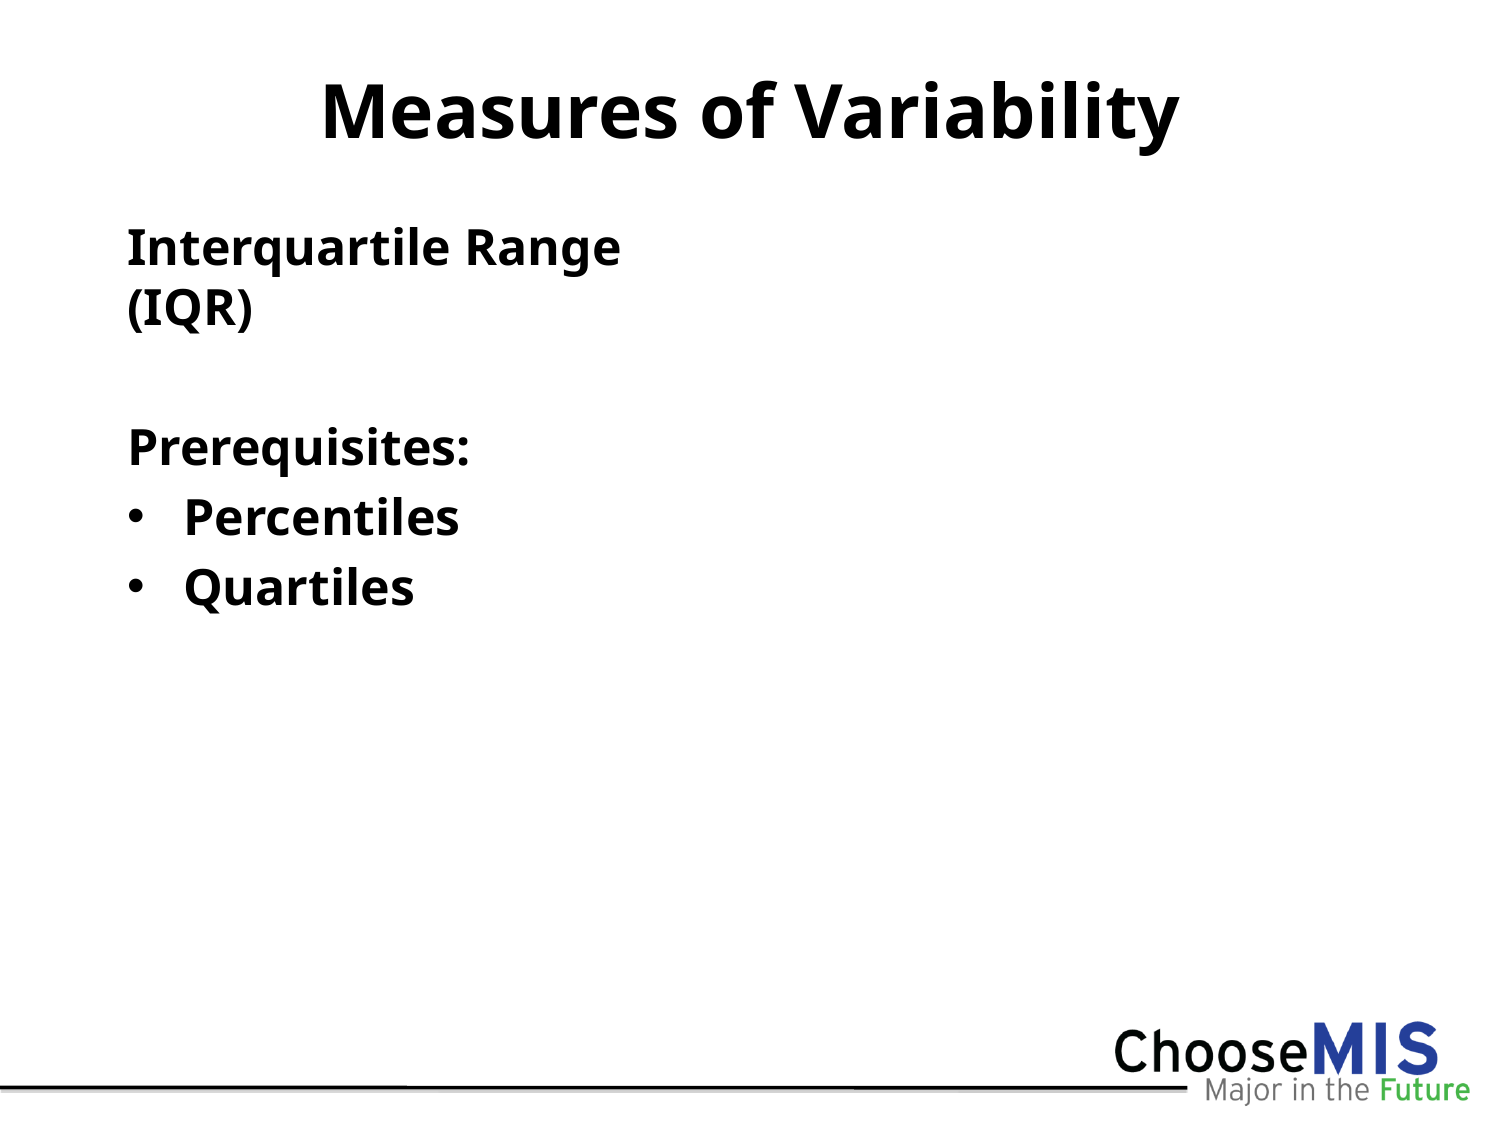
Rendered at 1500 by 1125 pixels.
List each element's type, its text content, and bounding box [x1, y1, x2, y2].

picture [1112, 1012, 1472, 1107]
title Measures of Variability [74, 37, 1426, 181]
list Interquartile Range (IQR) Prerequisites: Percentiles Quartiles [111, 207, 763, 536]
